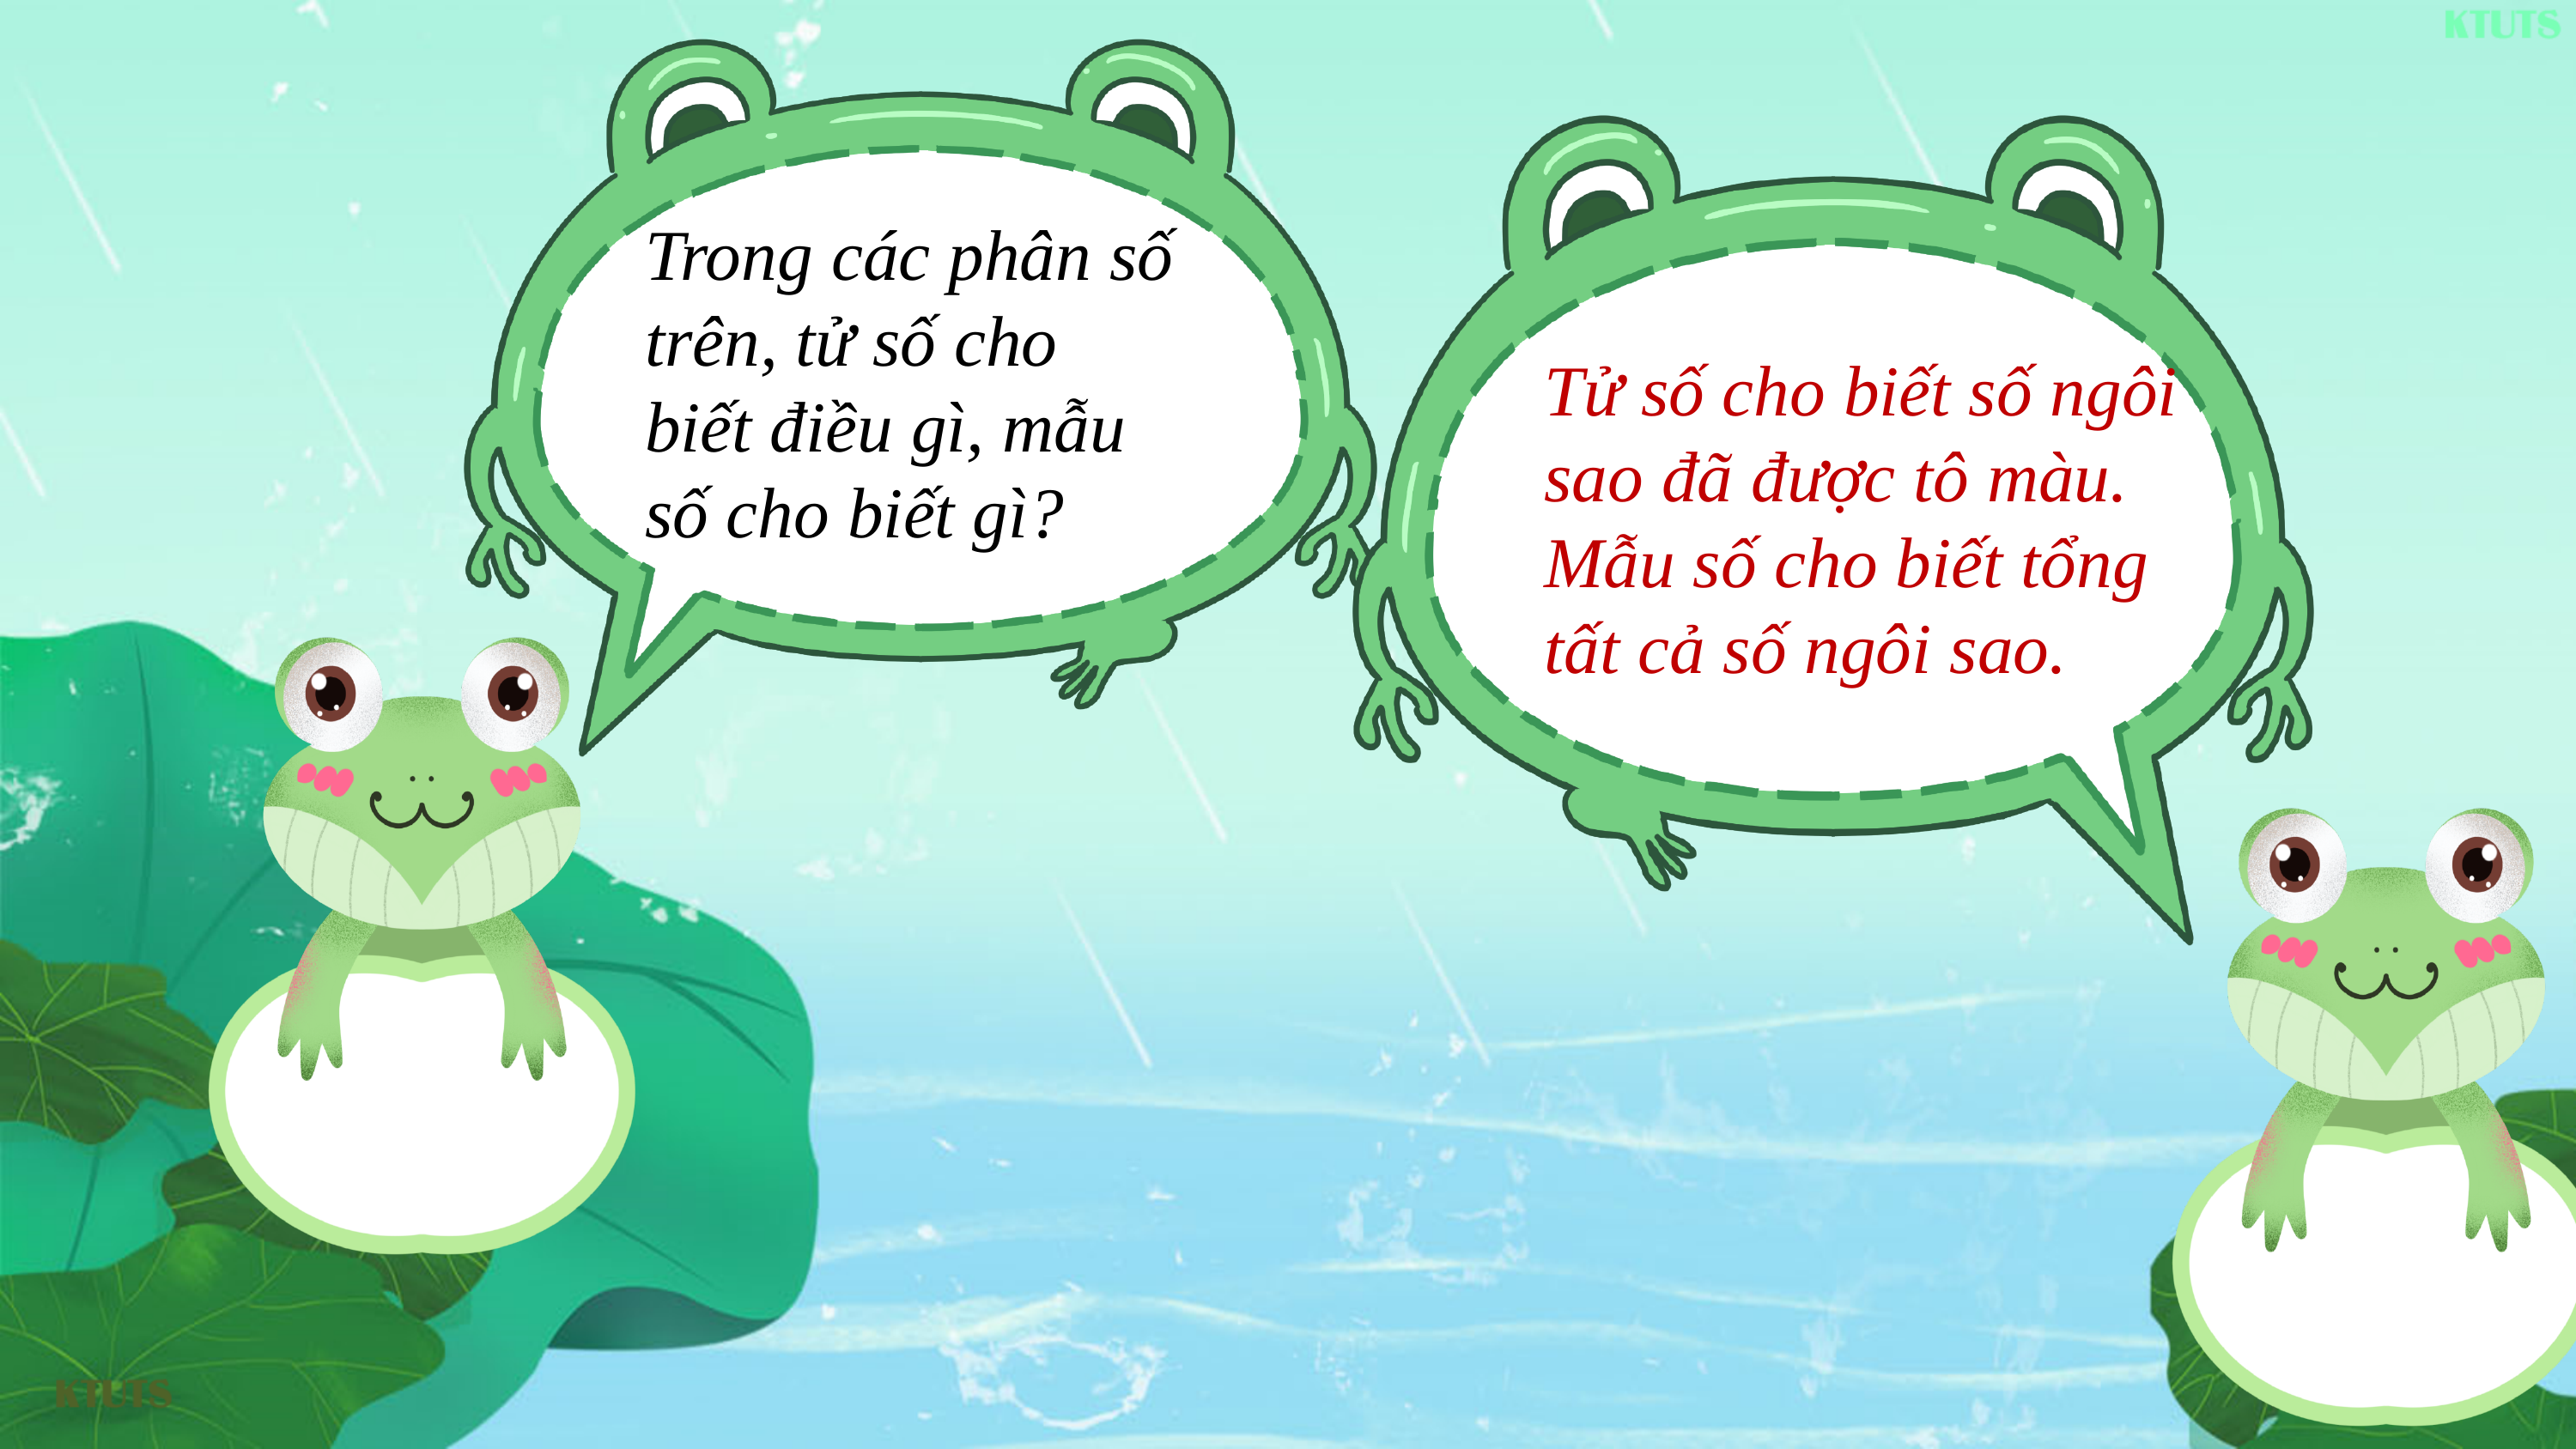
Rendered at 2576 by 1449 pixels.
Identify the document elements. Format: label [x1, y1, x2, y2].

text_box [64, 541, 785, 1337]
text_box [2028, 712, 2576, 1449]
picture [0, 0, 2576, 1449]
